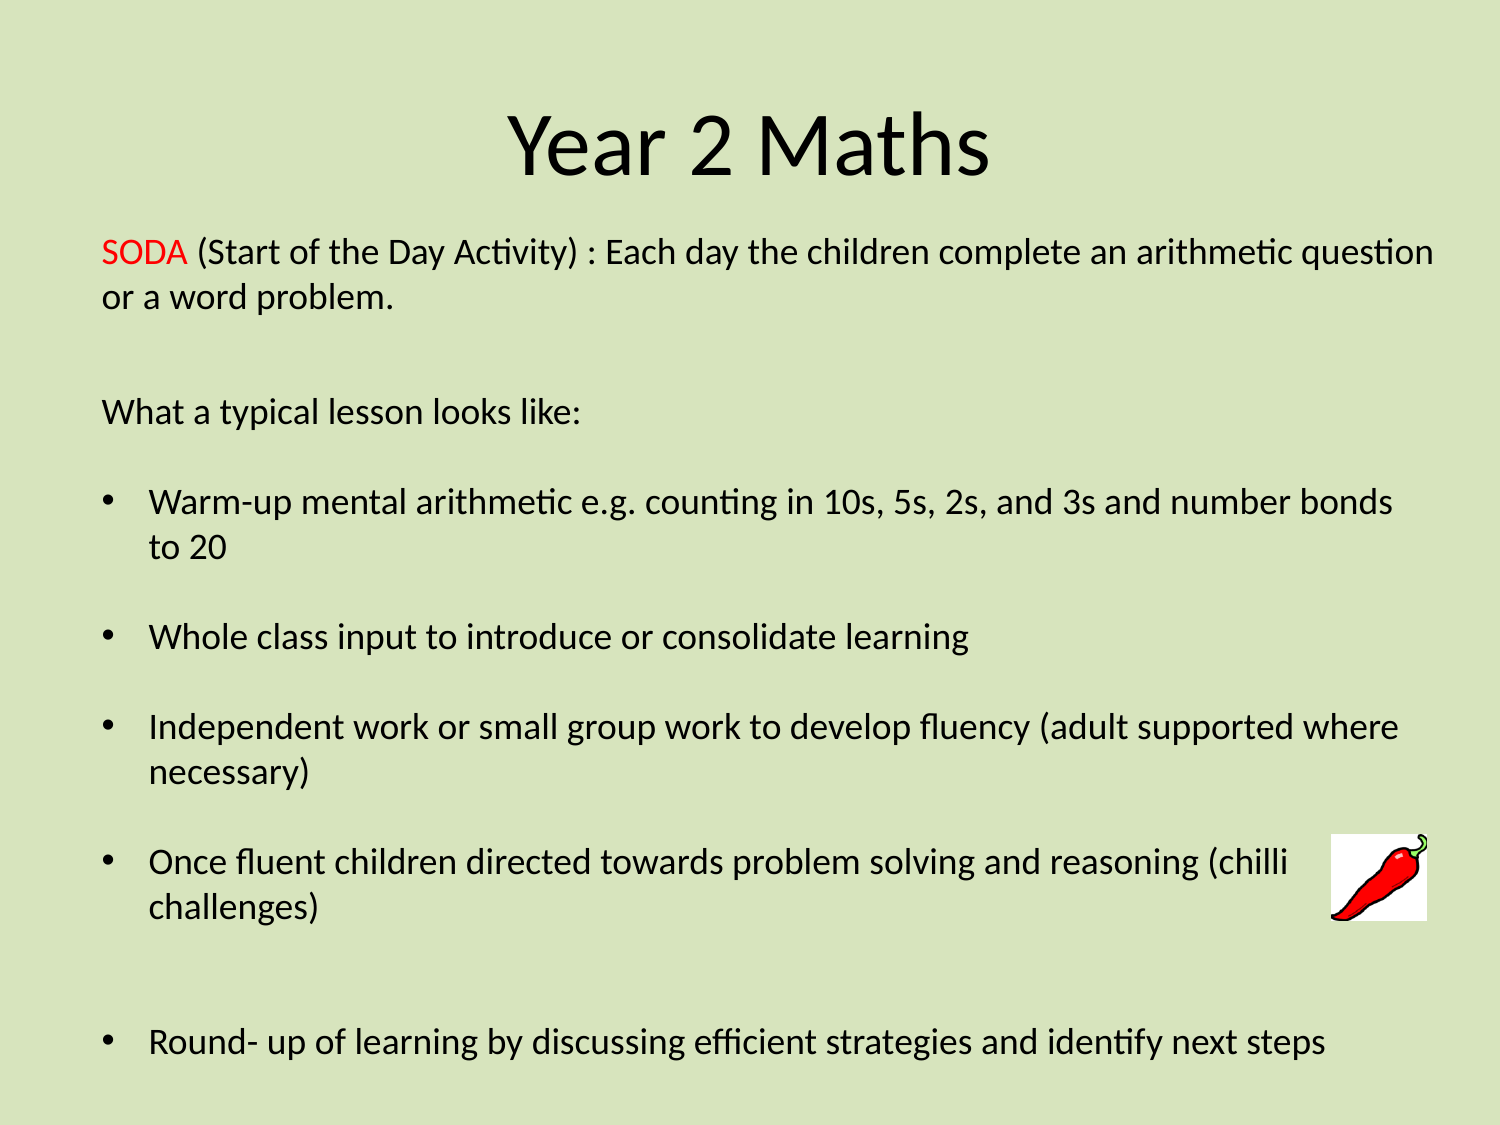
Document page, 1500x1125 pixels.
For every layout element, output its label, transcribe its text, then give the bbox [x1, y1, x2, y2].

title Year 2 Maths [75, 45, 1425, 233]
text_box What a typical lesson looks like: Warm-up mental arithmetic e.g. counting in 10s, 5s, 2s, and 3s and number bonds to 20 Whole class input to introduce or consolidate learning Independent work or small group work to develop fluency (adult supported where necessary) Once fluent children directed towards problem solving and reasoning (chilli challenges) Round- up of learning by discussing efficient strategies and identify next steps [86, 379, 1434, 1070]
text_box SODA (Start of the Day Activity) : Each day the children complete an arithmetic question or a word problem. [86, 219, 1459, 325]
picture [1331, 833, 1427, 921]
